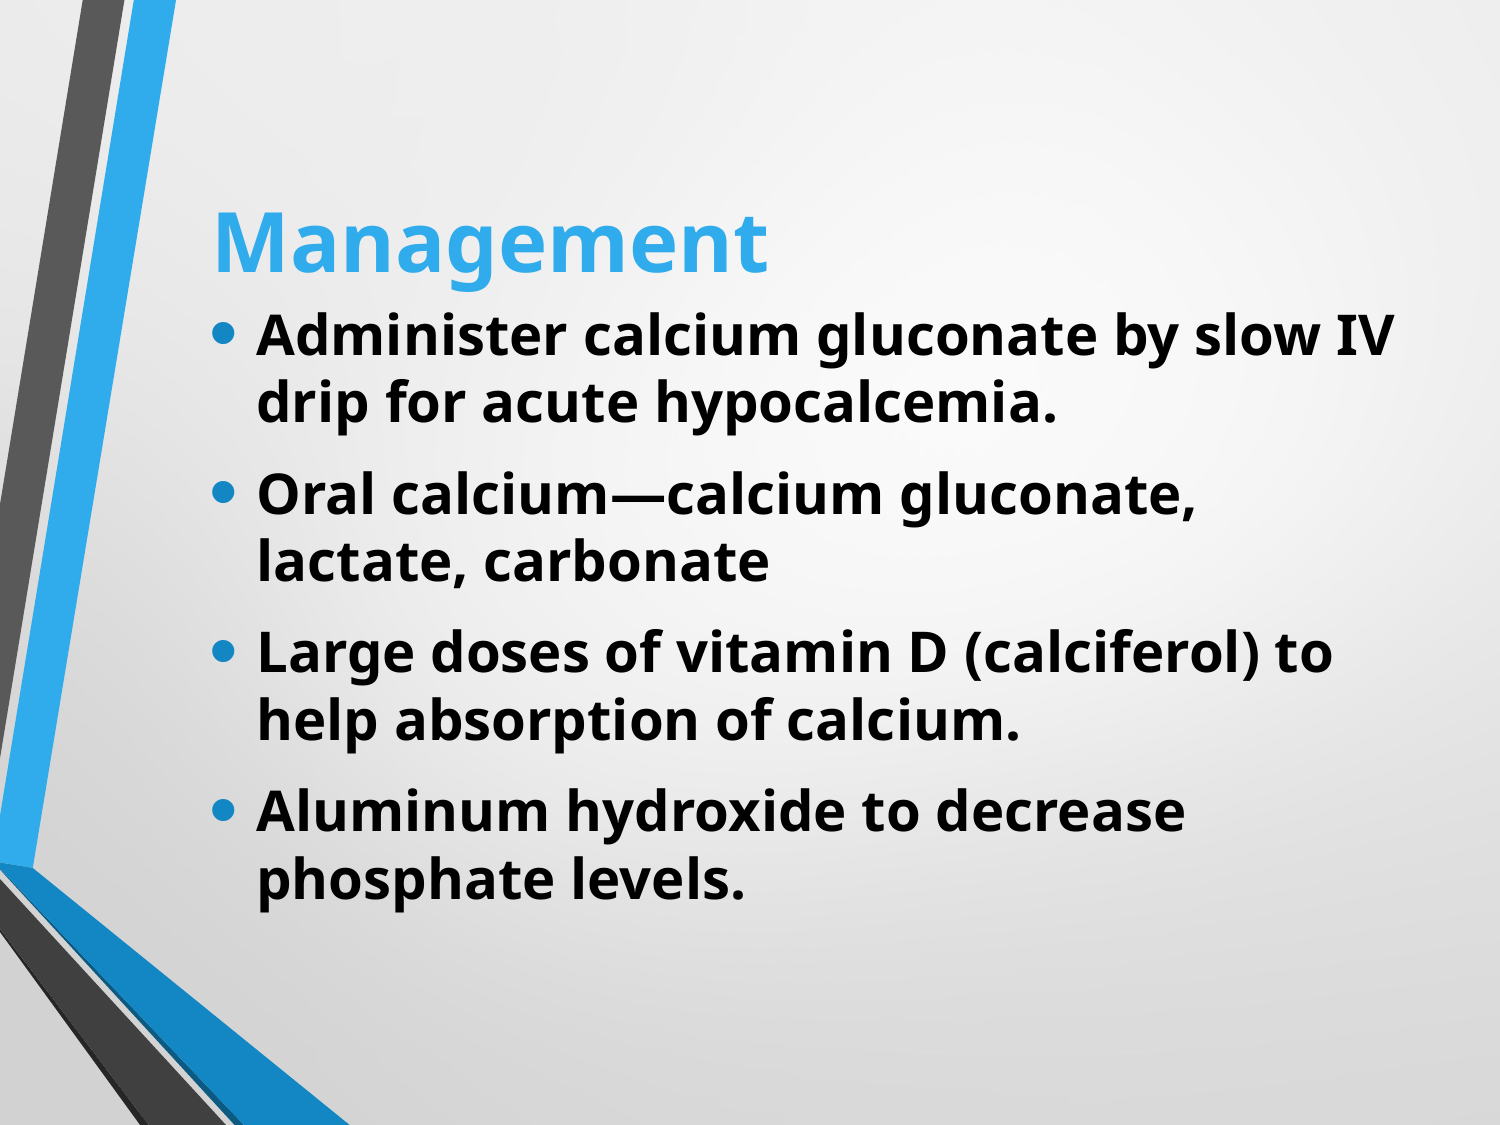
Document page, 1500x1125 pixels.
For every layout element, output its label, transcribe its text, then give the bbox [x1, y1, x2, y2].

list Administer calcium gluconate by slow IV drip for acute hypocalcemia. Oral calcium—calcium gluconate, lactate, carbonate Large doses of vitamin D (calciferol) to help absorption of calcium. Aluminum hydroxide to decrease phosphate levels. [194, 412, 1428, 797]
title Management [196, 159, 1430, 319]
